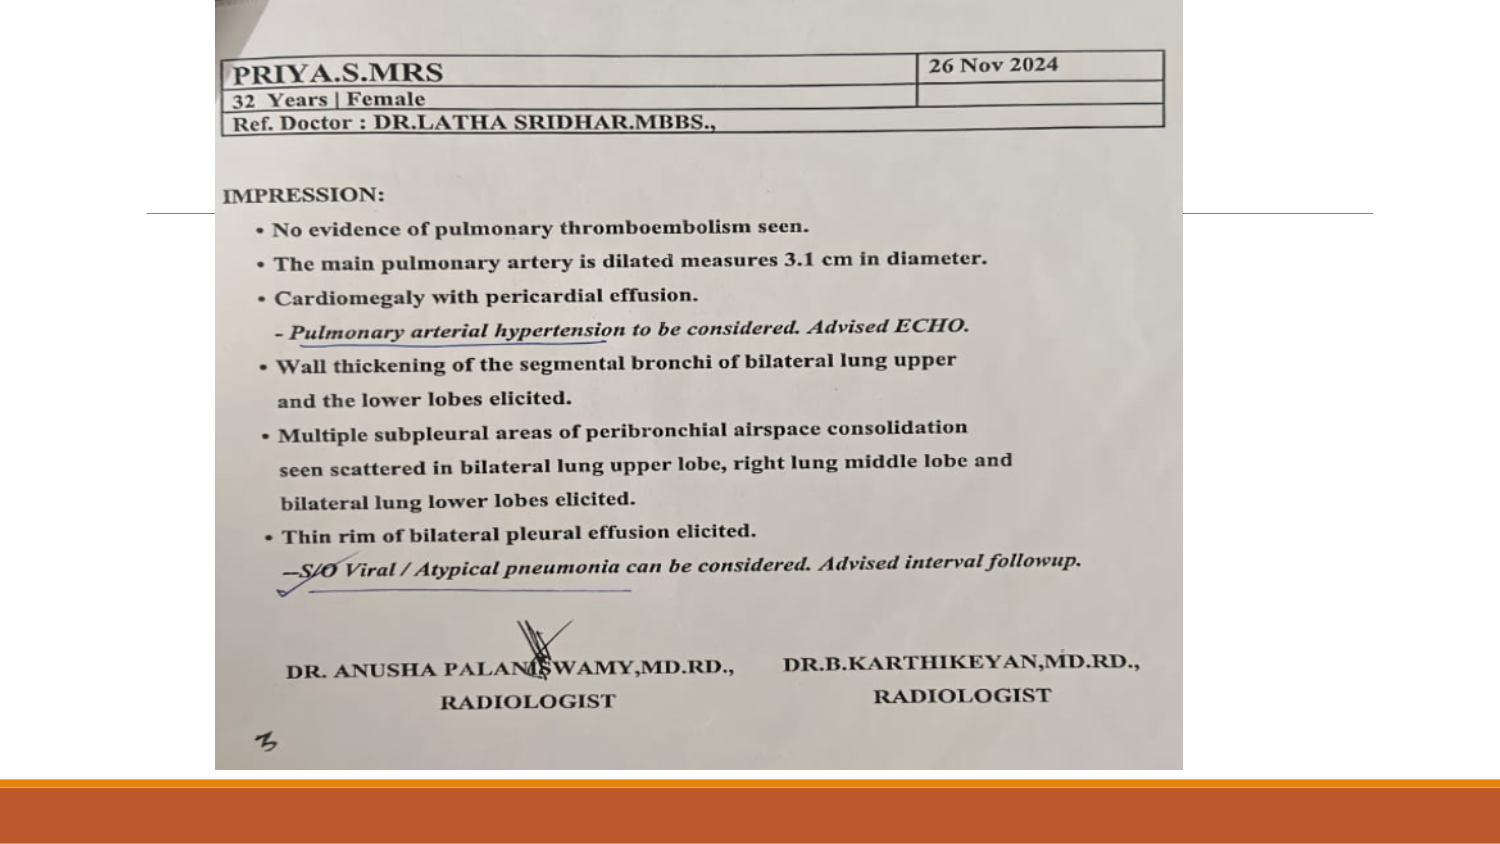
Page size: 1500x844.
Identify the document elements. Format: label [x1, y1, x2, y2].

picture [215, 0, 1183, 844]
